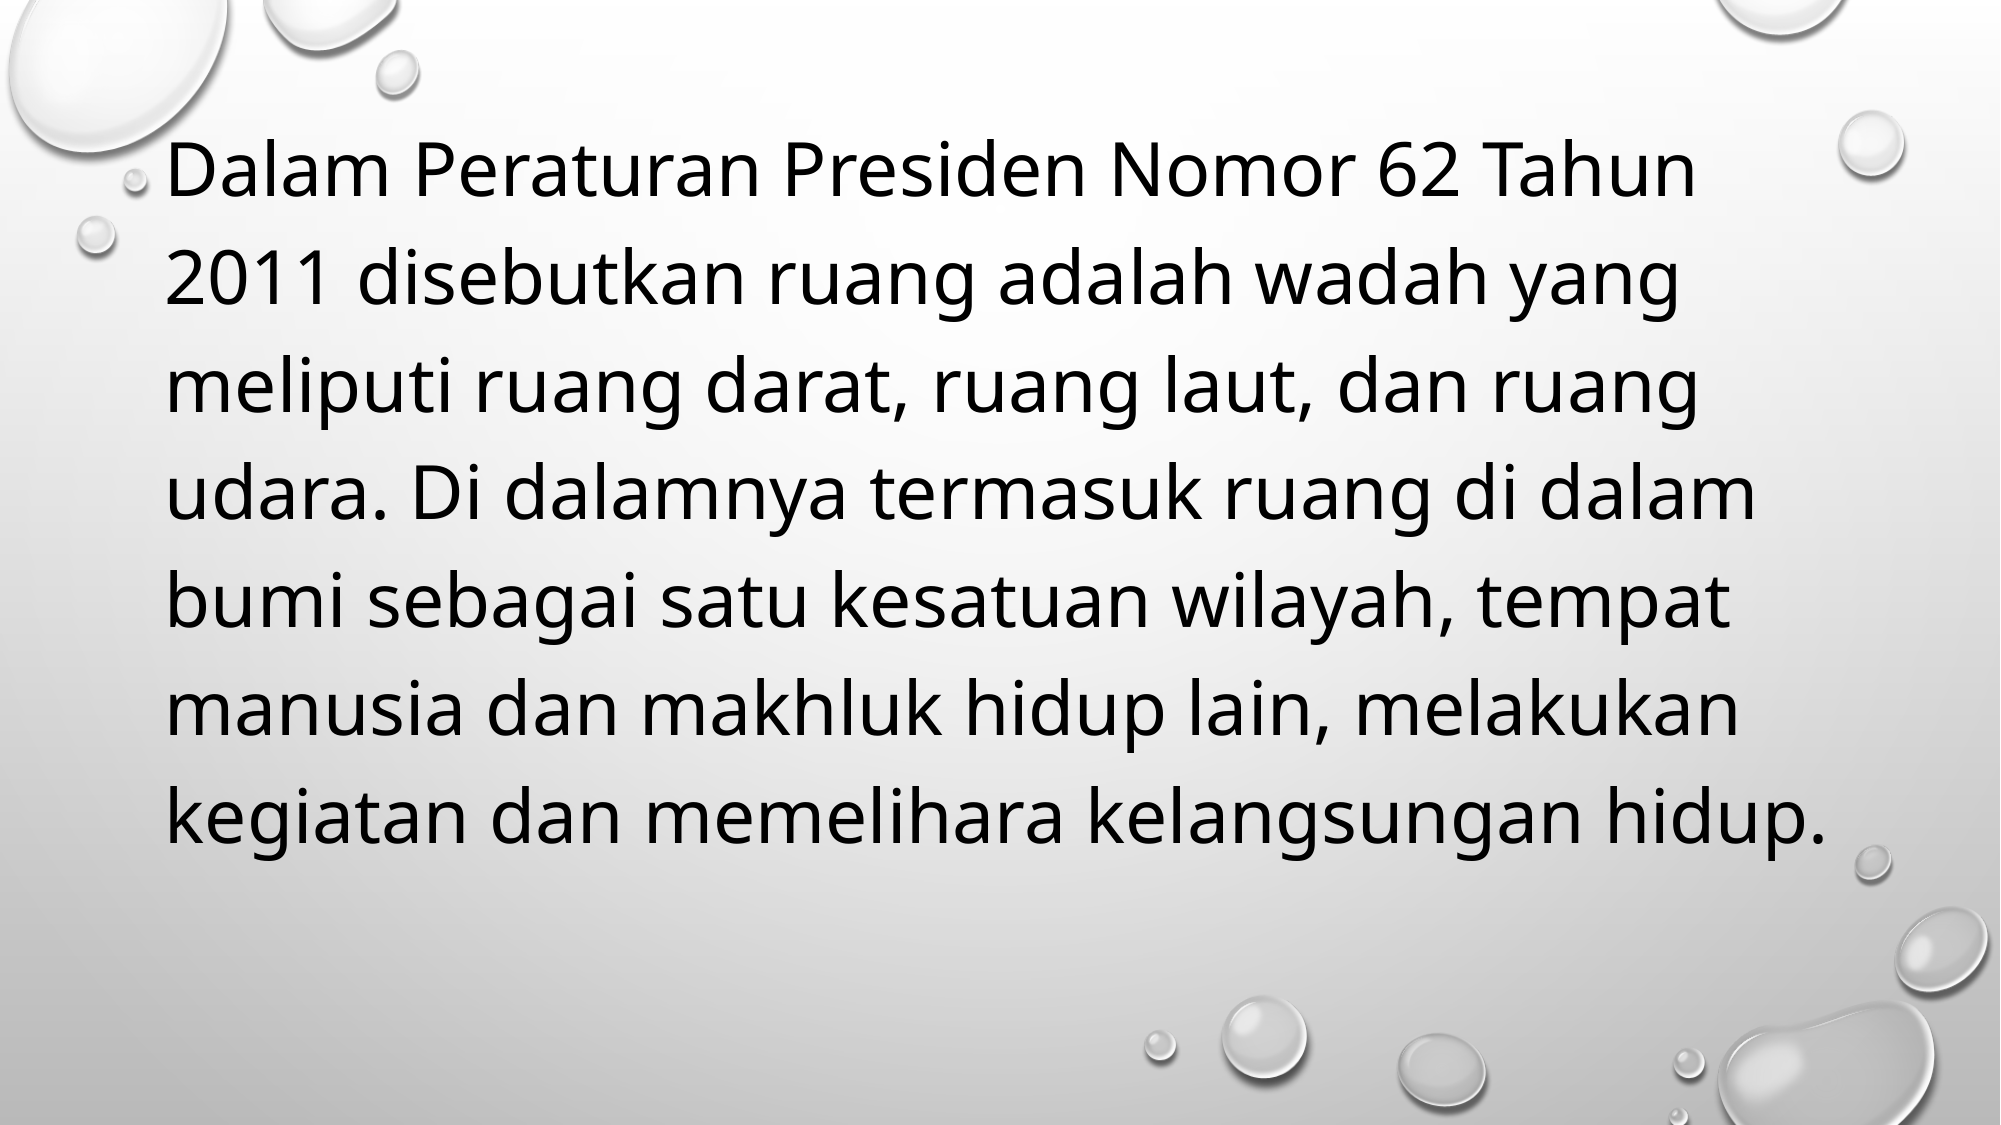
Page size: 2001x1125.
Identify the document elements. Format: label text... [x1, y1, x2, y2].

picture [0, 0, 2000, 1125]
list Dalam Peraturan Presiden Nomor 62 Tahun 2011 disebutkan ruang adalah wadah yang meliputi ruang darat, ruang laut, dan ruang udara. Di dalamnya termasuk ruang di dalam bumi sebagai satu kesatuan wilayah, tempat manusia dan makhluk hidup lain, melakukan kegiatan dan memelihara kelangsungan hidup. [149, 95, 1850, 950]
